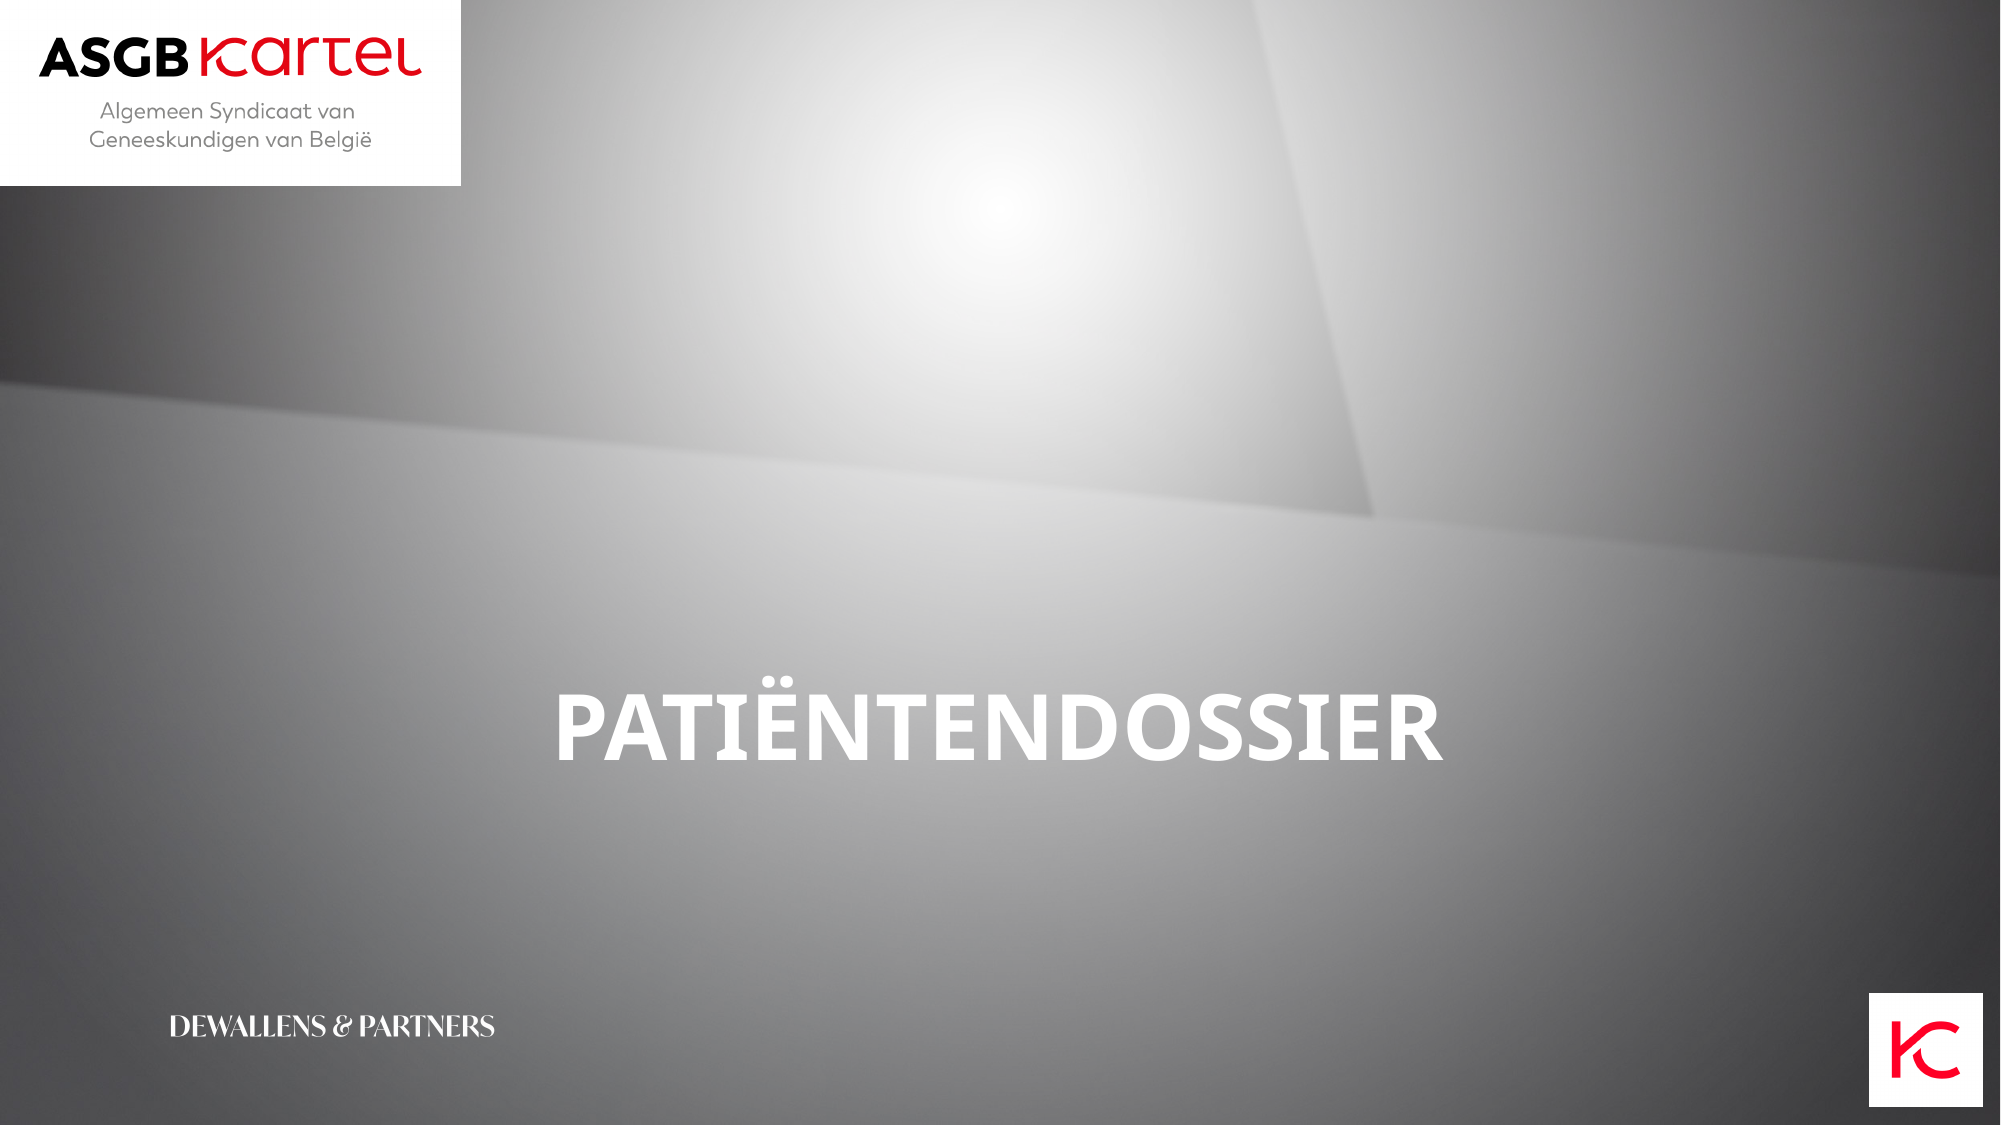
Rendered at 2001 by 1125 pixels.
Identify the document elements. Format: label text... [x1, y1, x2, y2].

picture [0, 0, 2001, 1125]
title Patiëntendossier [169, 681, 1827, 916]
